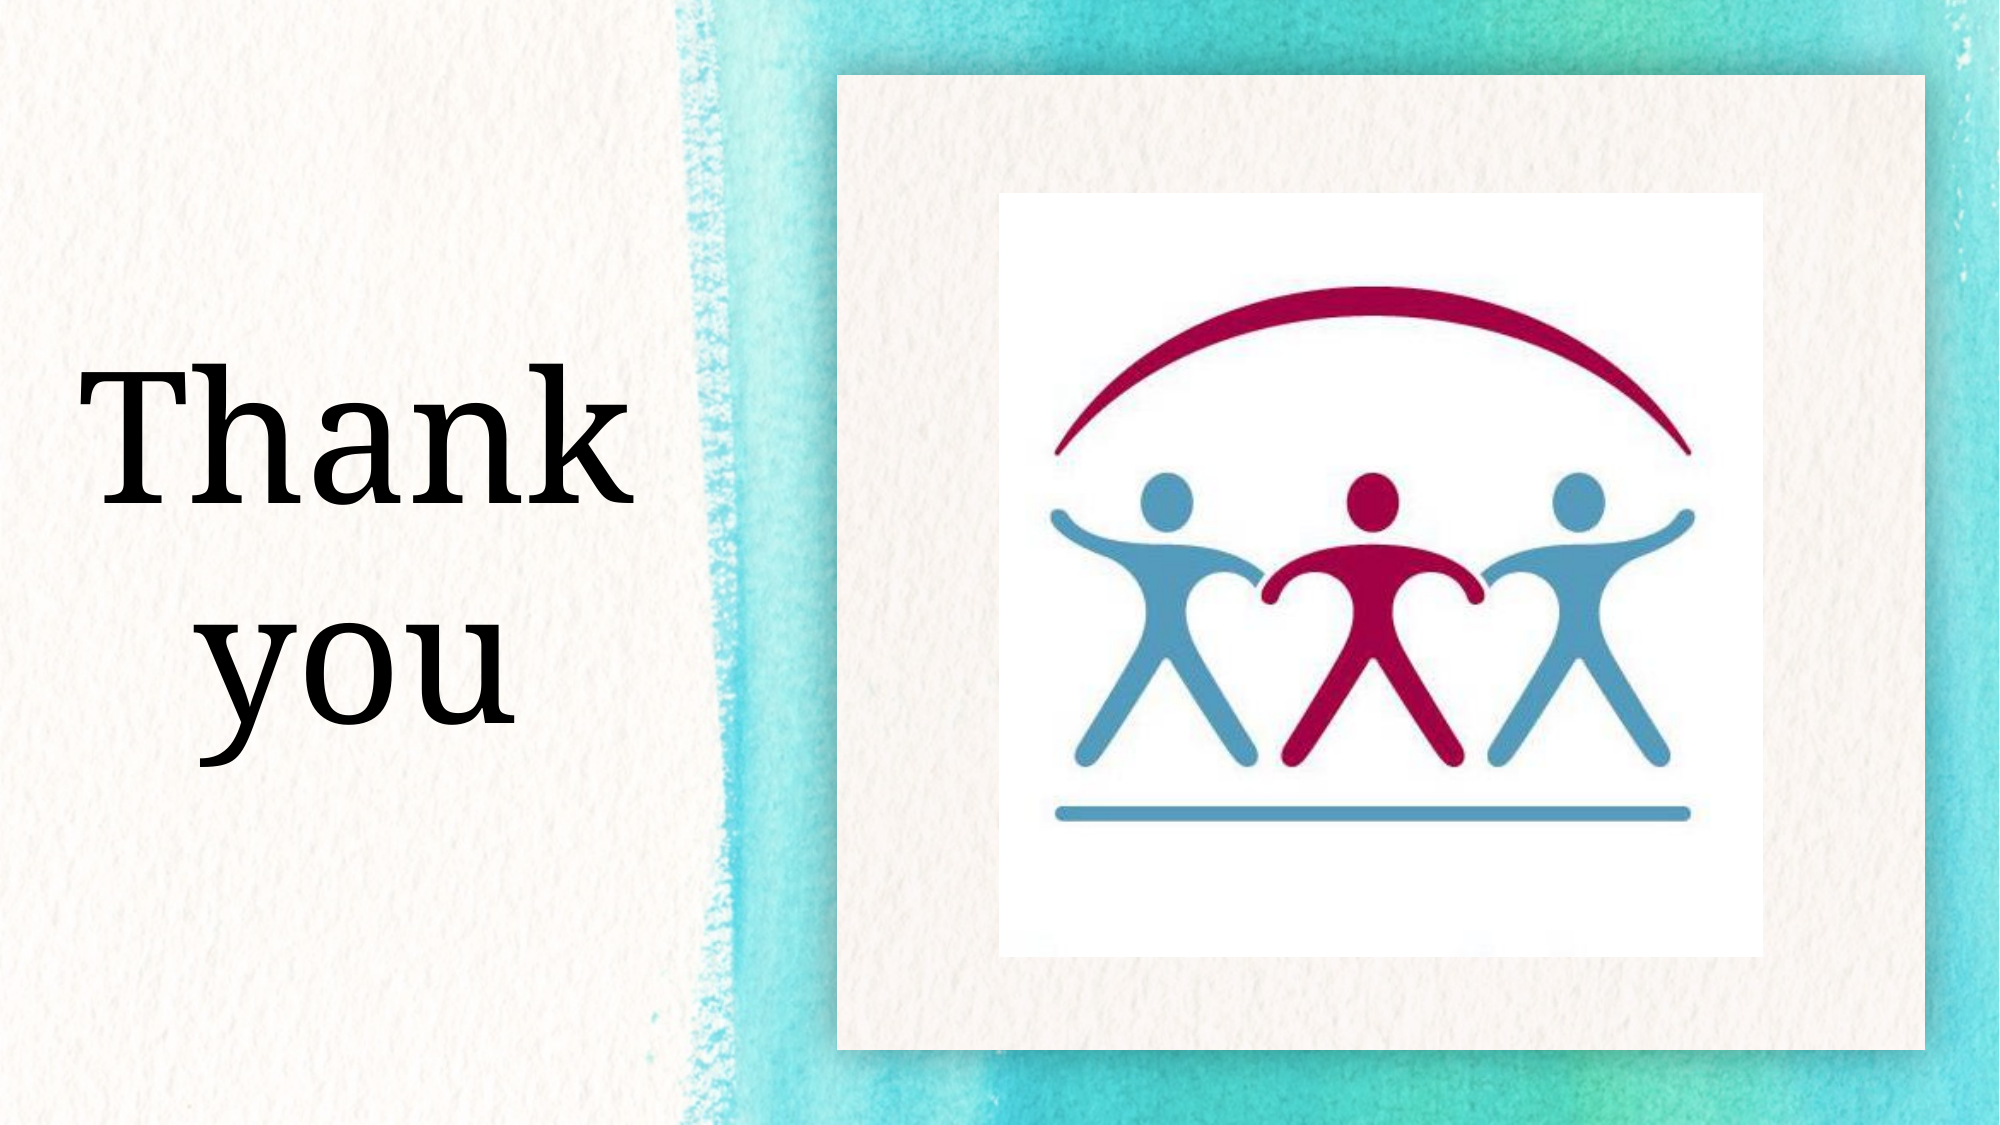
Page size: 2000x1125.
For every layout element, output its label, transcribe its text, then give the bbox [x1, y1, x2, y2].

picture [0, 0, 2000, 1125]
text_box Thank you [62, 312, 650, 768]
